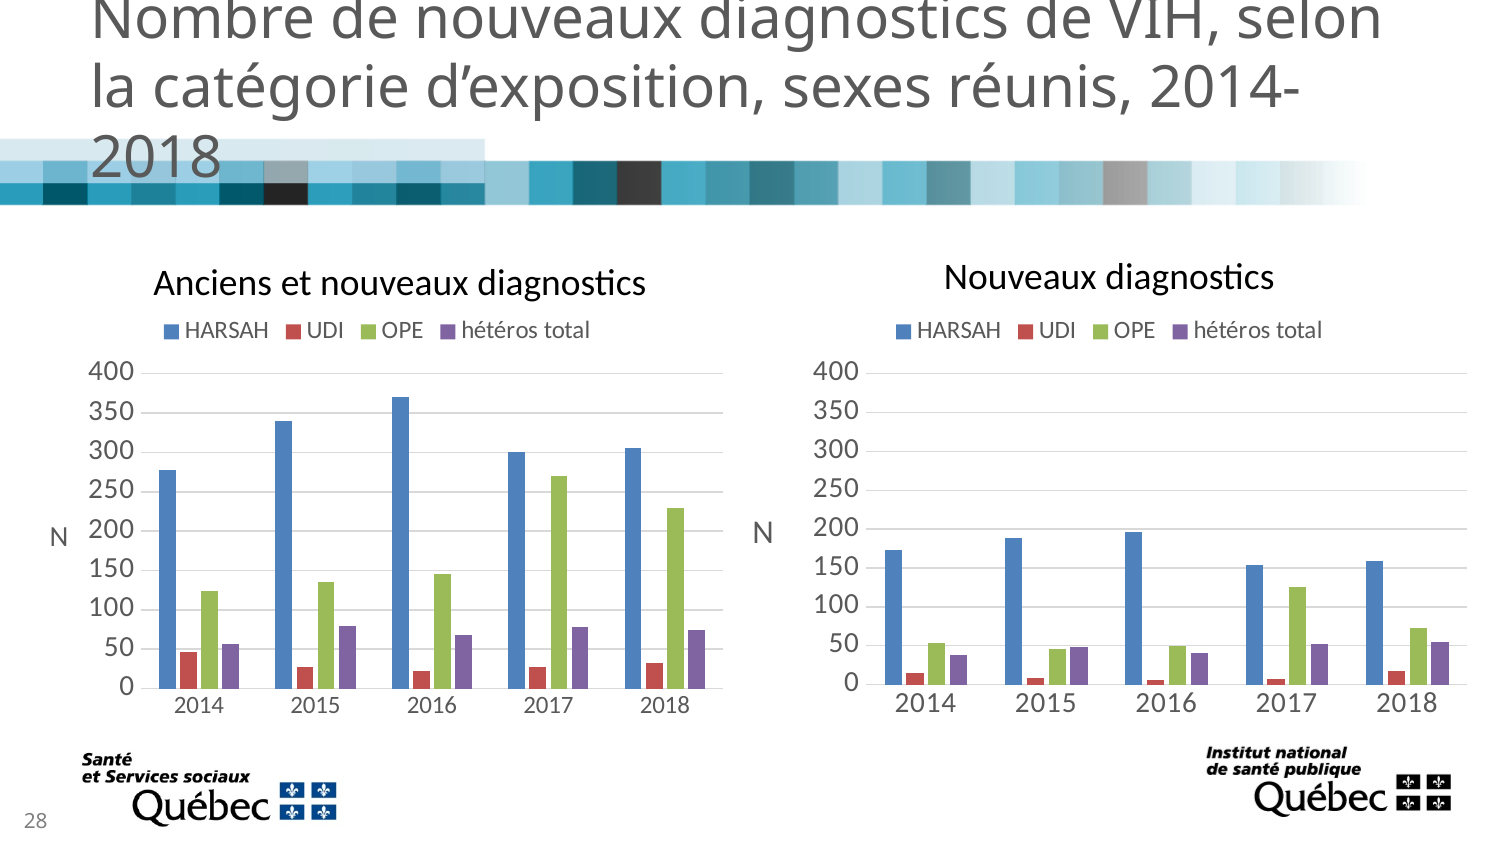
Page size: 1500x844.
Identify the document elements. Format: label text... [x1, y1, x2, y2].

picture [0, 0, 1500, 844]
title Nombre de nouveaux diagnostics de VIH, selon la catégorie d’exposition, sexes réunis, 2014-2018 [75, 14, 1425, 155]
slide_number 28 [0, 799, 54, 844]
chart [17, 302, 1483, 729]
text_box Anciens et nouveaux diagnostics [138, 250, 662, 300]
text_box Nouveaux diagnostics [929, 244, 1290, 300]
